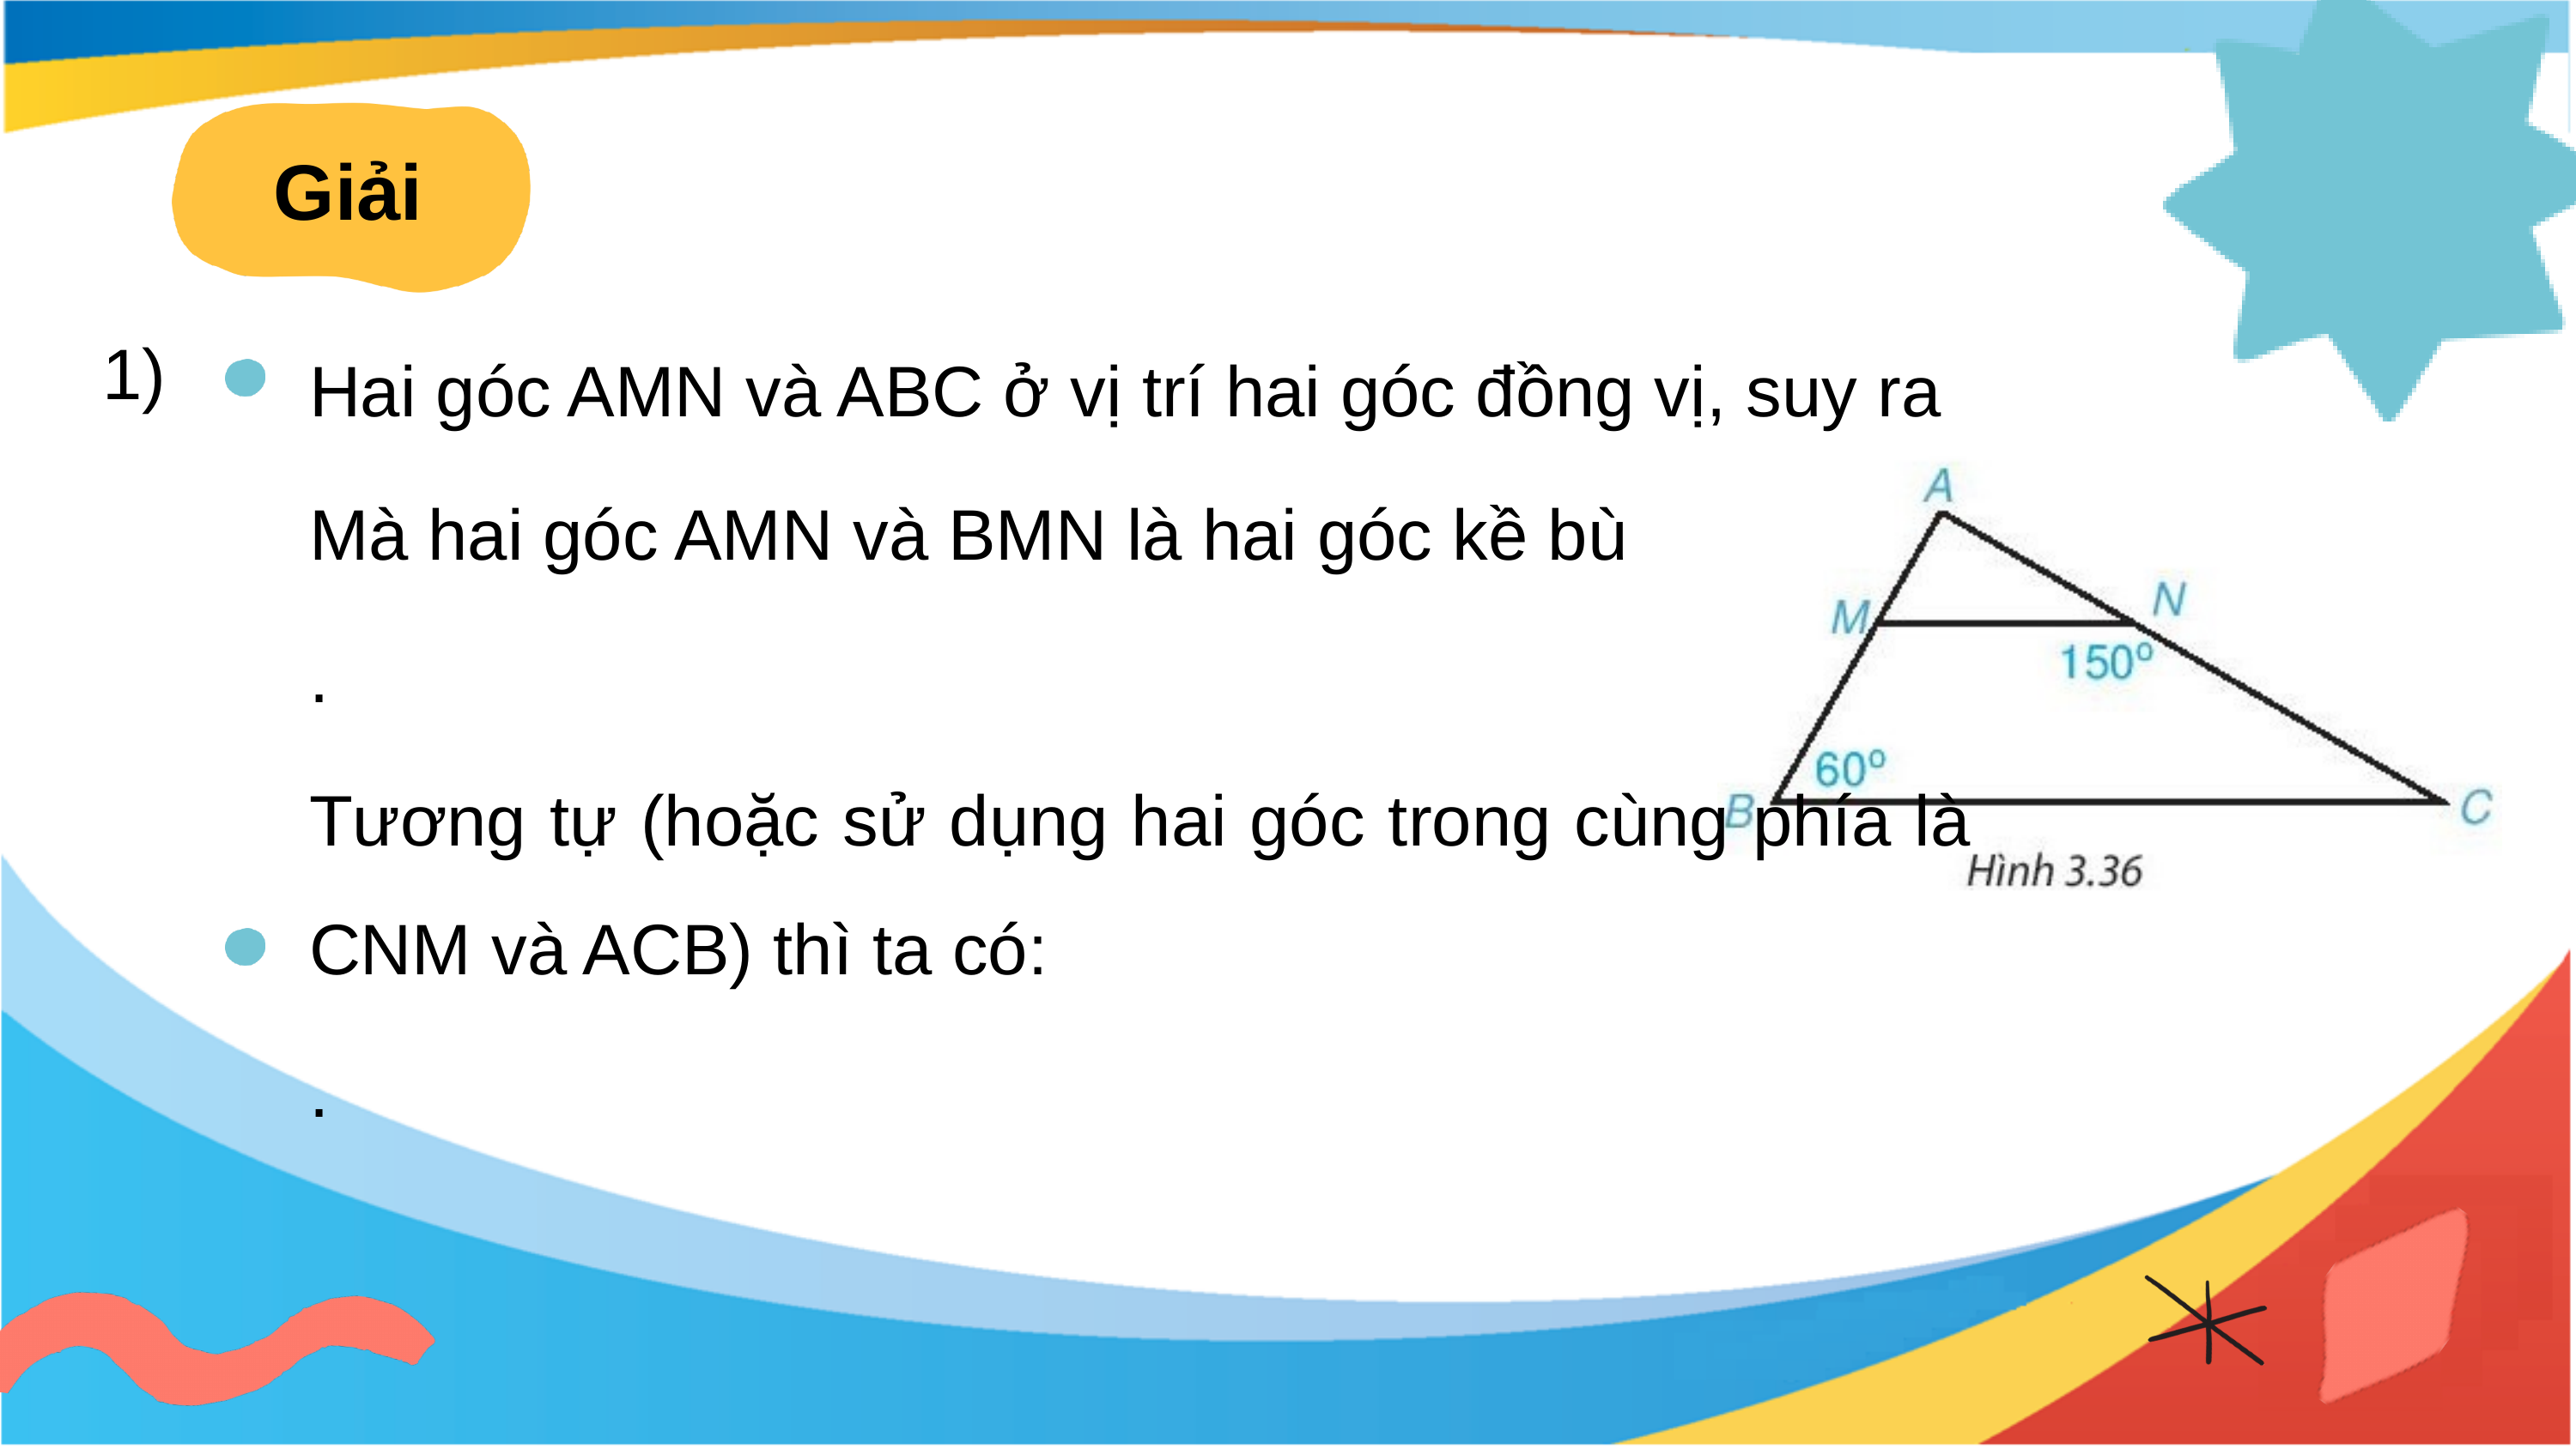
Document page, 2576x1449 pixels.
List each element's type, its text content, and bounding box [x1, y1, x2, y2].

text_box 1) [89, 321, 186, 420]
picture [0, 0, 2576, 1449]
